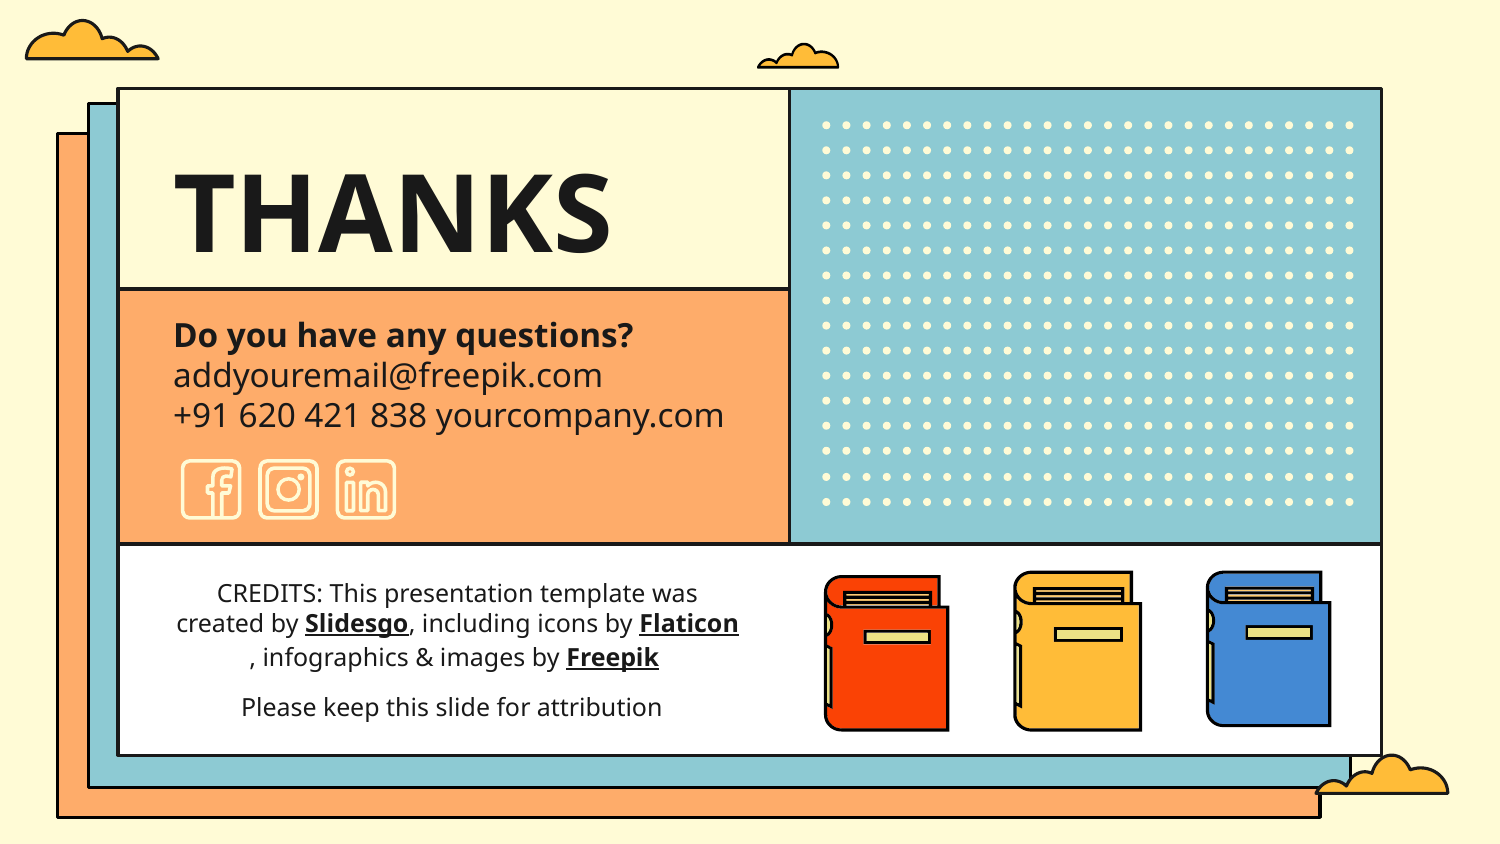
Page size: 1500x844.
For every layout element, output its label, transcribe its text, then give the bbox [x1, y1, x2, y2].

subtitle Do you have any questions? addyouremail@freepik.com +91 620 421 838 yourcompany.com [158, 268, 790, 480]
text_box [257, 458, 320, 520]
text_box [1205, 570, 1332, 728]
text_box Please keep this slide for attribution [139, 676, 772, 737]
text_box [823, 574, 950, 732]
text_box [335, 458, 397, 520]
title THANKS [158, 108, 790, 268]
text_box [180, 459, 242, 520]
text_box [1013, 570, 1143, 732]
